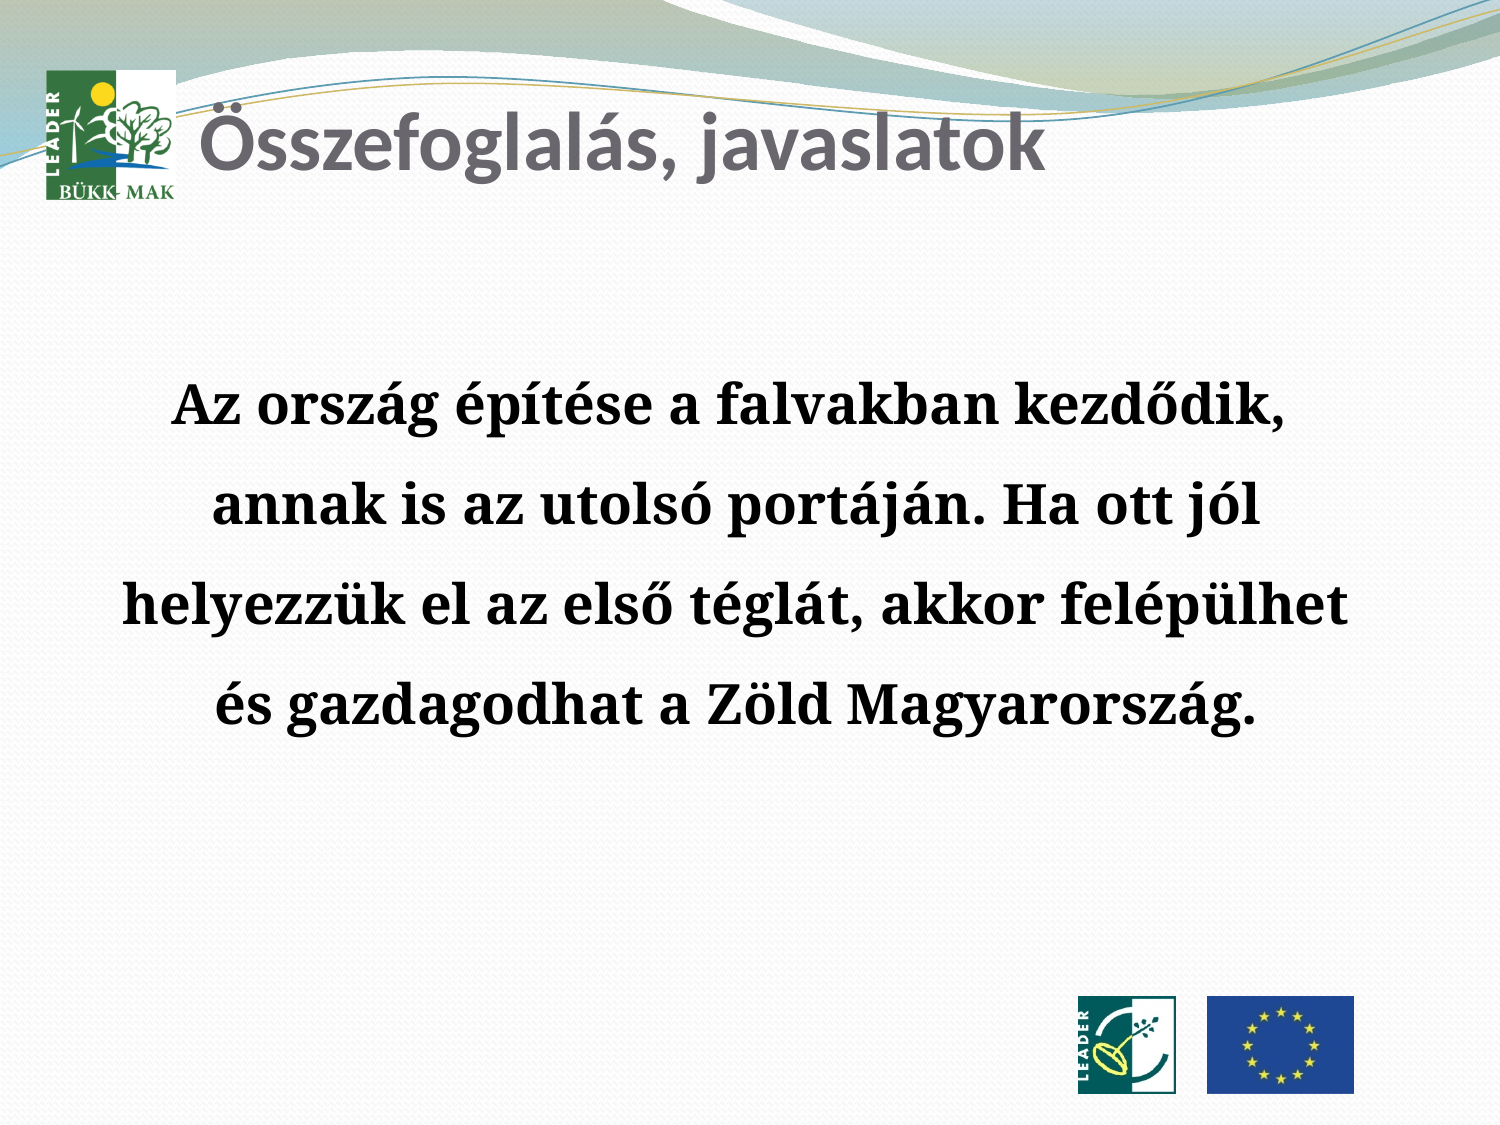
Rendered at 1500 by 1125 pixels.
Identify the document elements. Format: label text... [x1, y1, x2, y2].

picture [1077, 995, 1176, 1094]
title Összefoglalás, javaslatok [198, 0, 1500, 188]
picture [1206, 995, 1354, 1094]
picture [46, 70, 177, 200]
list Az ország építése a falvakban kezdődik, annak is az utolsó portáján. Ha ott jól helyezzük el az első téglát, akkor felépülhet és gazdagodhat a Zöld Magyarország. [58, 327, 1372, 833]
